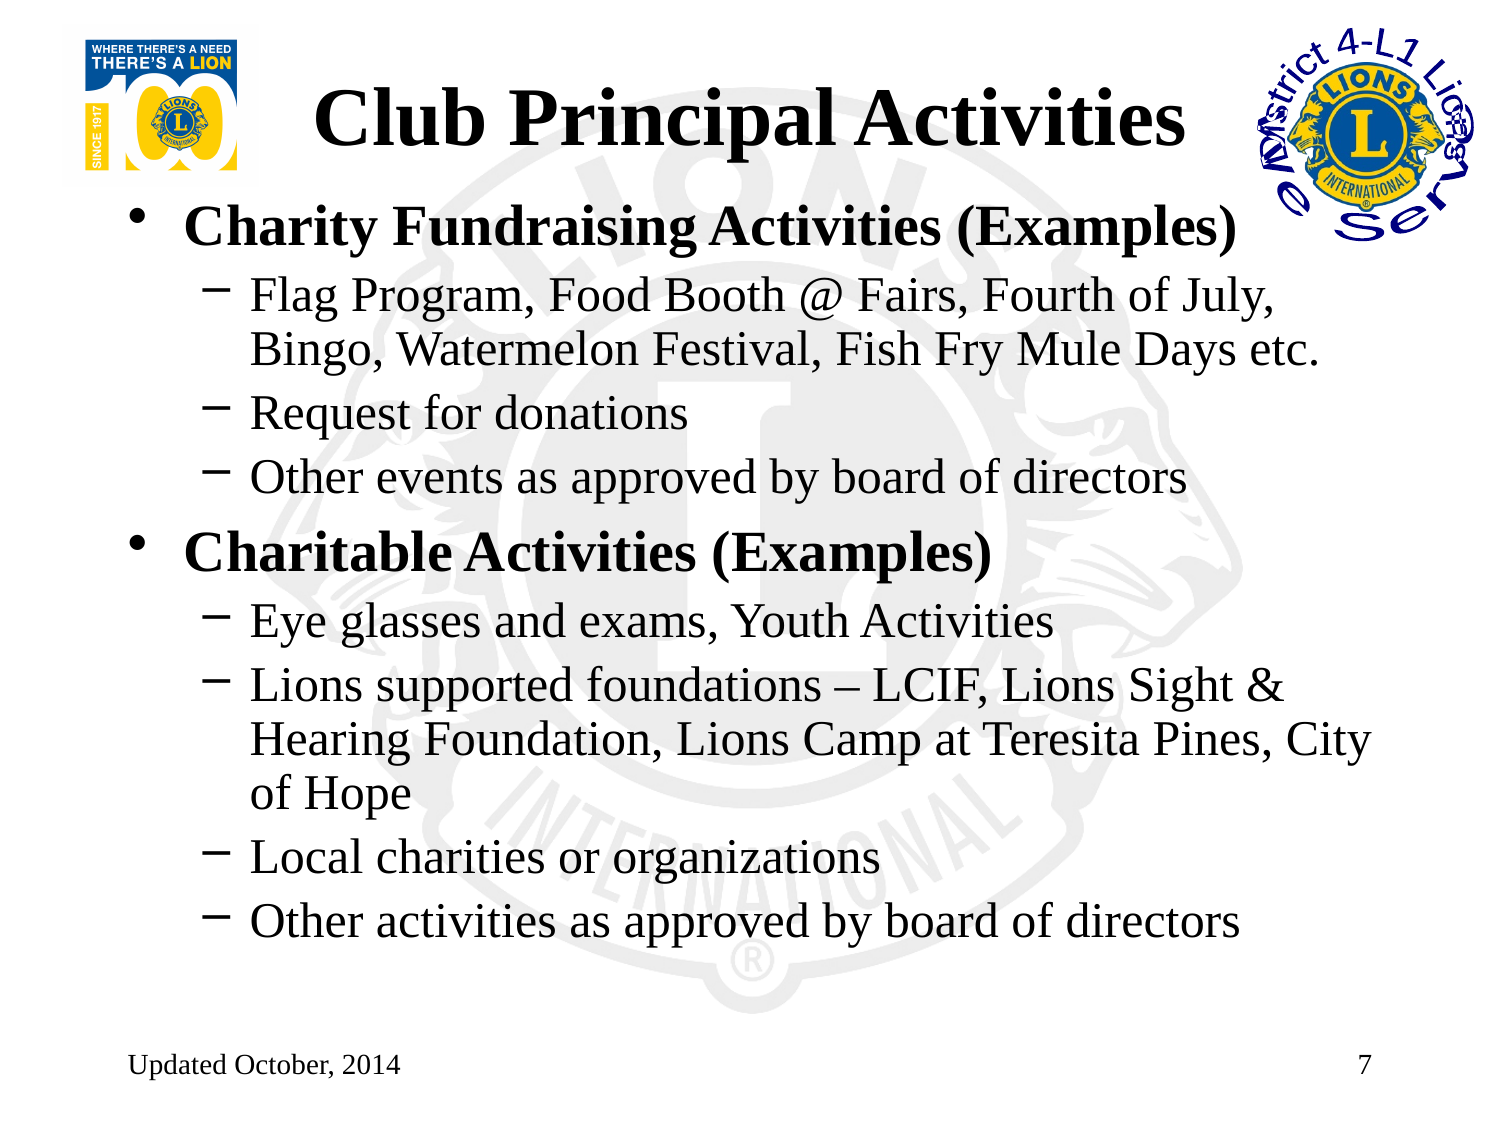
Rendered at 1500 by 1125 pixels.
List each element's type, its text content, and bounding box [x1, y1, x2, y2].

slide_number 7 [1074, 1024, 1388, 1101]
list Charity Fundraising Activities (Examples) Flag Program, Food Booth @ Fairs, Fourth of July, Bingo, Watermelon Festival, Fish Fry Mule Days etc. Request for donations Other events as approved by board of directors Charitable Activities (Examples) Eye glasses and exams, Youth Activities Lions supported foundations – LCIF, Lions Sight & Hearing Foundation, Lions Camp at Teresita Pines, City of Hope Local charities or organizations Other activities as approved by board of directors [112, 187, 1401, 938]
picture [62, 24, 259, 187]
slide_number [112, 1024, 426, 1101]
title Club Principal Activities [199, 37, 1301, 187]
picture [1301, 62, 1445, 212]
